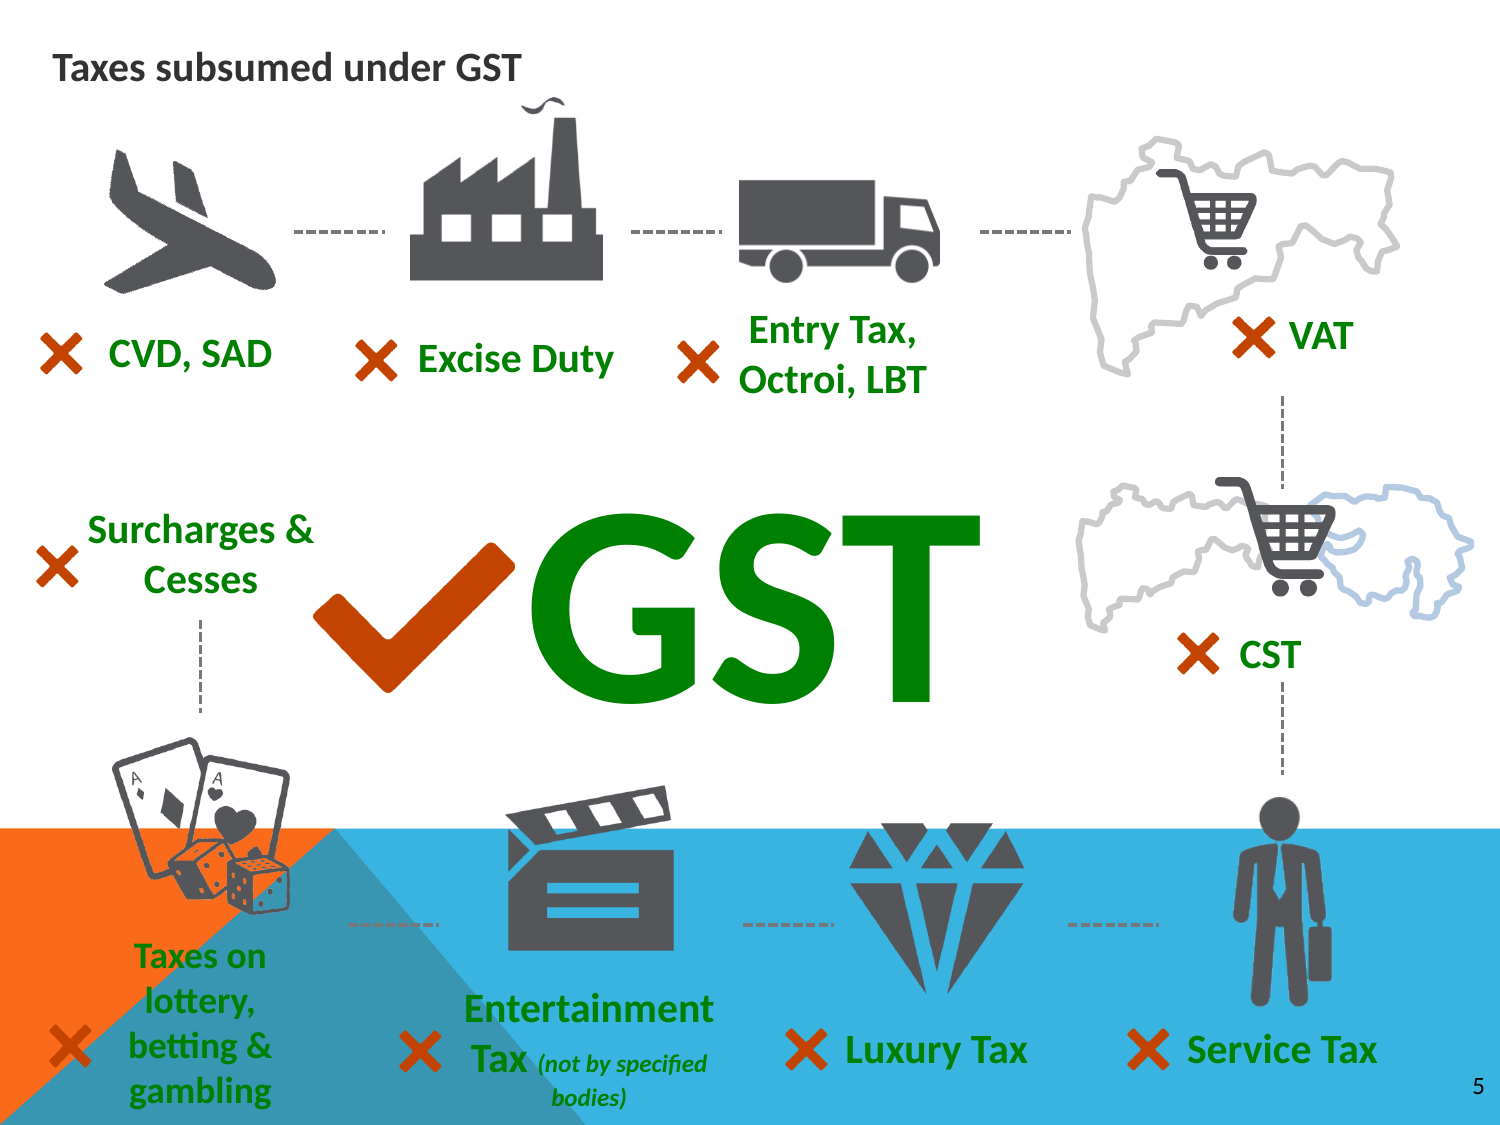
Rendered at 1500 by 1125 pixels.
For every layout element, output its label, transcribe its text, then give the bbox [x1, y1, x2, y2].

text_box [401, 92, 632, 390]
picture [1173, 628, 1222, 677]
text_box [434, 753, 744, 1121]
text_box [66, 134, 296, 385]
text_box GST [453, 407, 1054, 768]
picture [396, 1027, 444, 1076]
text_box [701, 131, 965, 411]
picture [36, 328, 85, 377]
picture [1229, 313, 1278, 361]
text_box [1122, 741, 1443, 1081]
picture [33, 541, 82, 590]
picture [46, 1021, 95, 1070]
picture [674, 337, 722, 386]
picture [313, 517, 515, 718]
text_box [95, 737, 306, 1121]
picture [1124, 1025, 1173, 1073]
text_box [1078, 477, 1472, 686]
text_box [805, 821, 1069, 1081]
text_box Taxes subsumed under GST [37, 32, 1338, 98]
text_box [1084, 138, 1427, 375]
picture [781, 1025, 830, 1073]
picture [352, 336, 400, 385]
text_box Surcharges & Cesses [46, 494, 356, 609]
